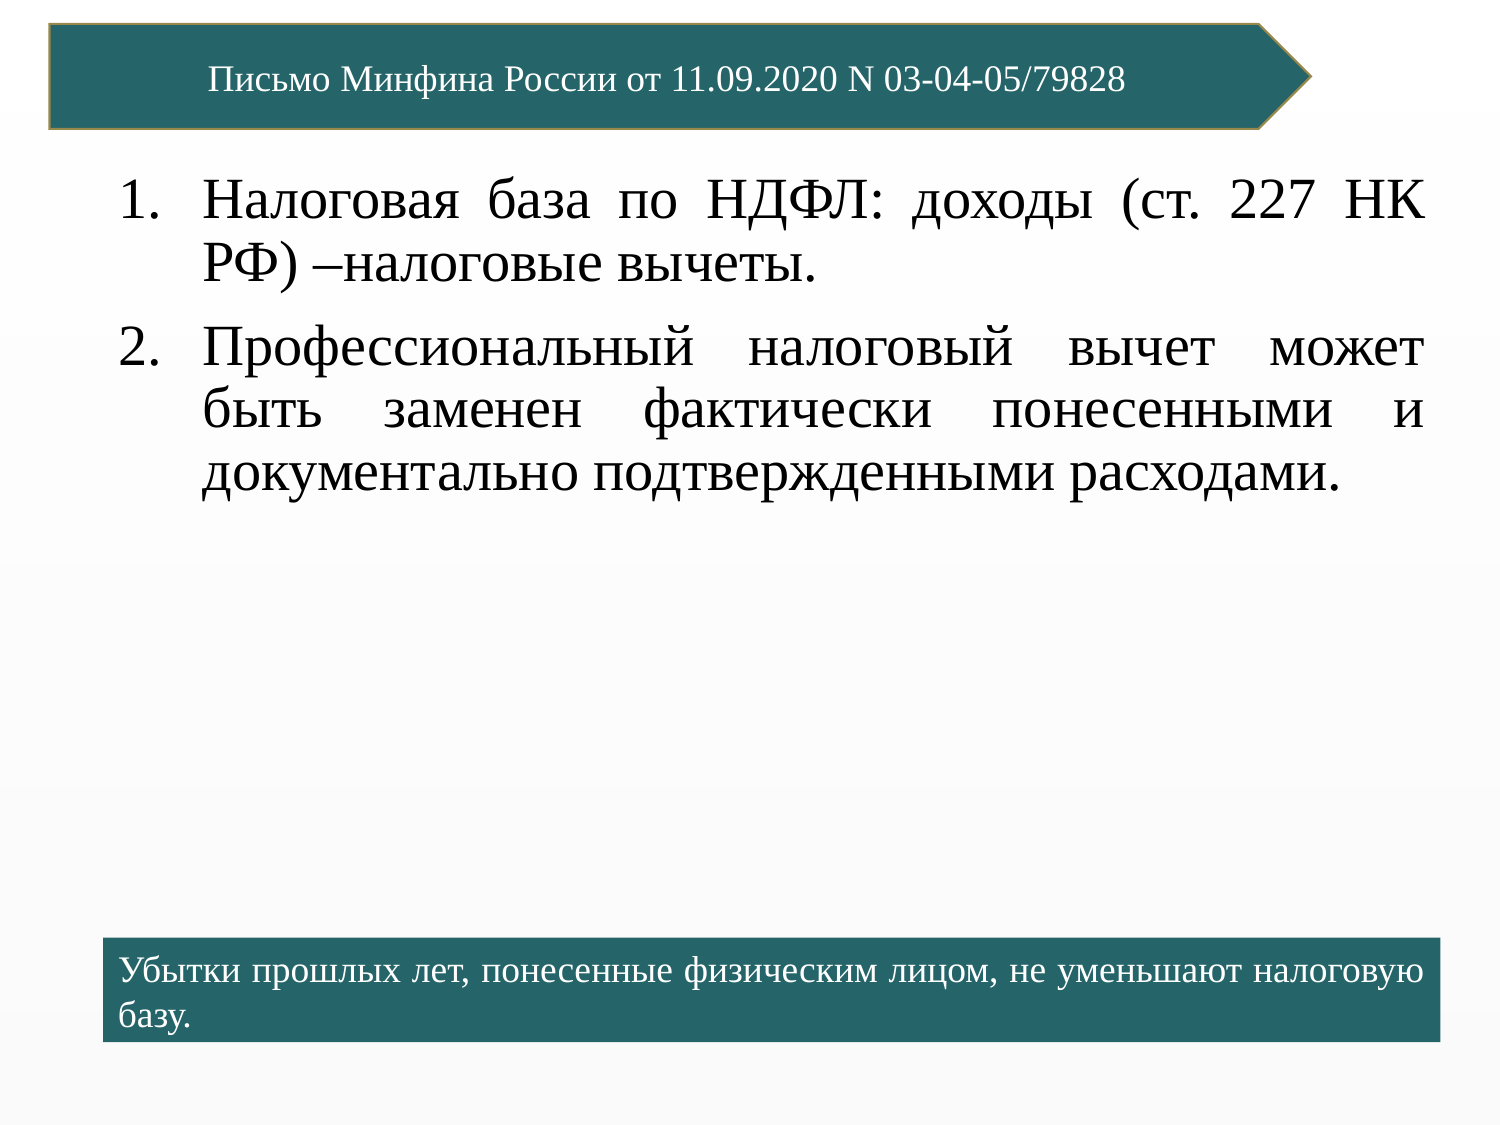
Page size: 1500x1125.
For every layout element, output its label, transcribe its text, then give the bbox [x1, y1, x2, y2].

text_box Письмо Минфина России от 11.09.2020 N 03-04-05/79828 [48, 22, 1313, 130]
list Налоговая база по НДФЛ: доходы (ст. 227 НК РФ) –налоговые вычеты. Профессиональный налоговый вычет может быть заменен фактически понесенными и документально подтвержденными расходами. [103, 160, 1441, 875]
text_box Убытки прошлых лет, понесенные физическим лицом, не уменьшают налоговую базу. [103, 937, 1441, 1043]
